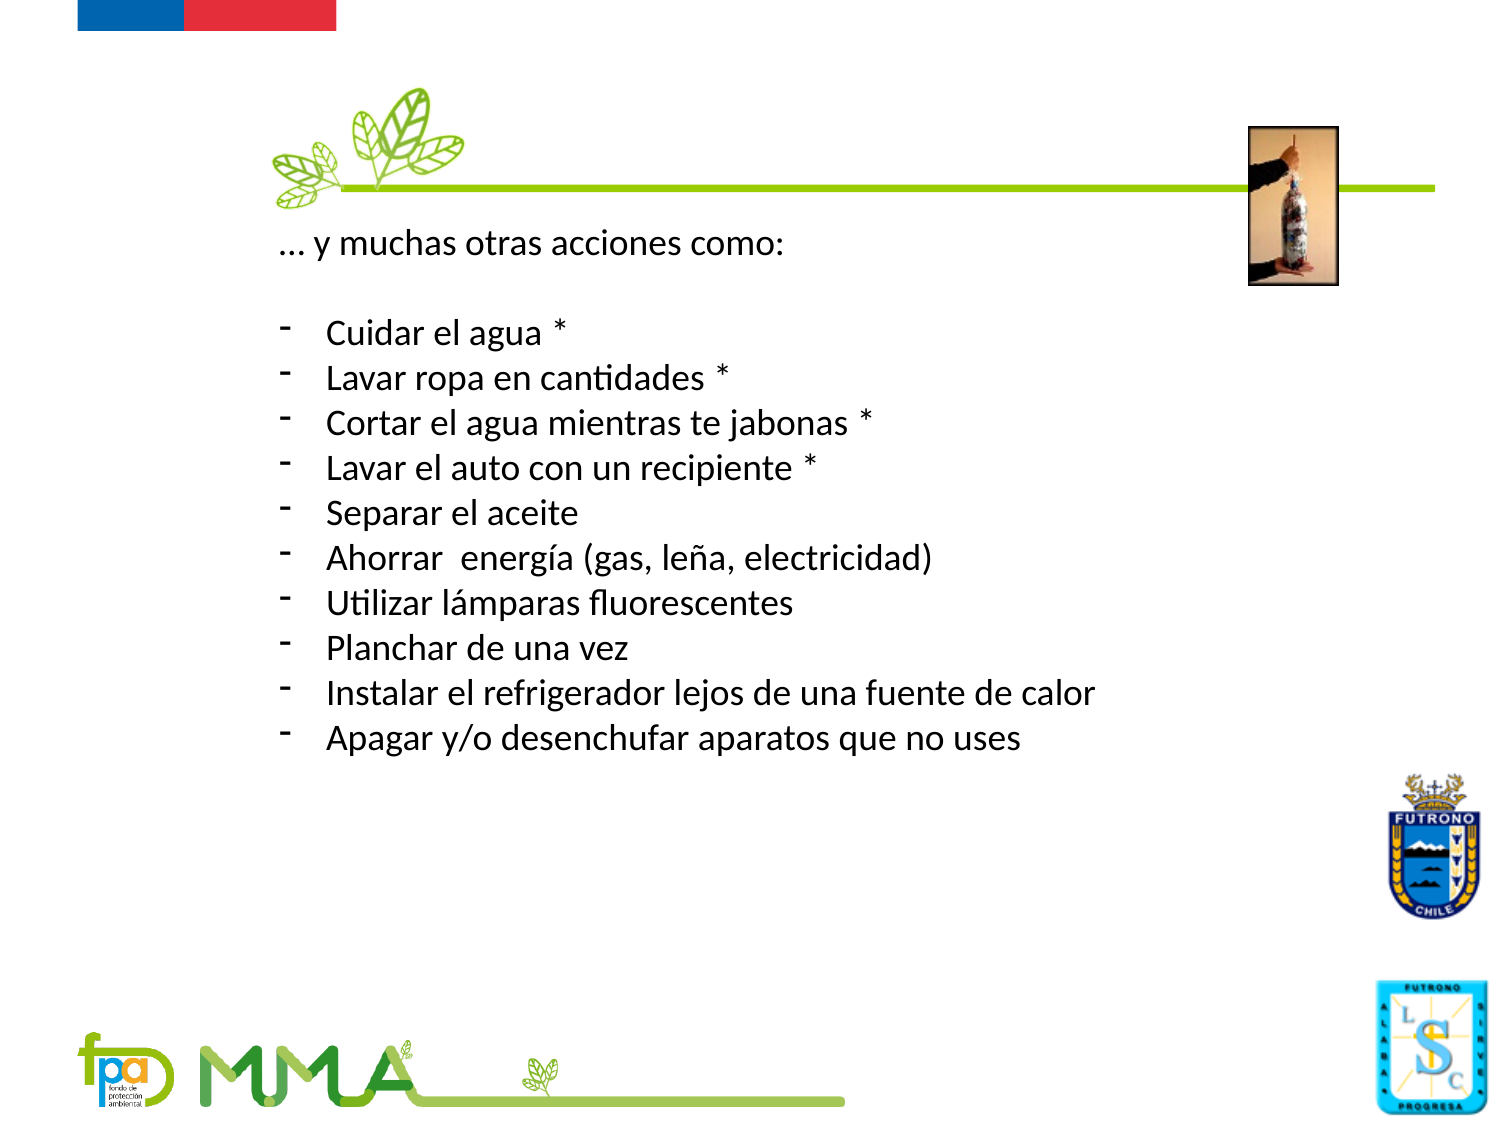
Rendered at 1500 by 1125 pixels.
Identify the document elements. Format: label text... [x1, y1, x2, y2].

picture [268, 62, 476, 210]
picture [77, 0, 337, 31]
picture [200, 1039, 845, 1107]
picture [77, 1031, 174, 1107]
text_box [1343, 182, 1438, 195]
picture [1248, 126, 1339, 286]
text_box … y muchas otras acciones como: Cuidar el agua * Lavar ropa en cantidades * Cortar el agua mientras te jabonas * Lavar el auto con un recipiente * Separar el aceite Ahorrar energía (gas, leña, electricidad) Utilizar lámparas fluorescentes Planchar de una vez Instalar el refrigerador lejos de una fuente de calor Apagar y/o desenchufar aparatos que no uses [264, 210, 1186, 856]
picture [106, 1064, 118, 1077]
text_box [460, 182, 1242, 195]
picture [1371, 771, 1500, 1124]
